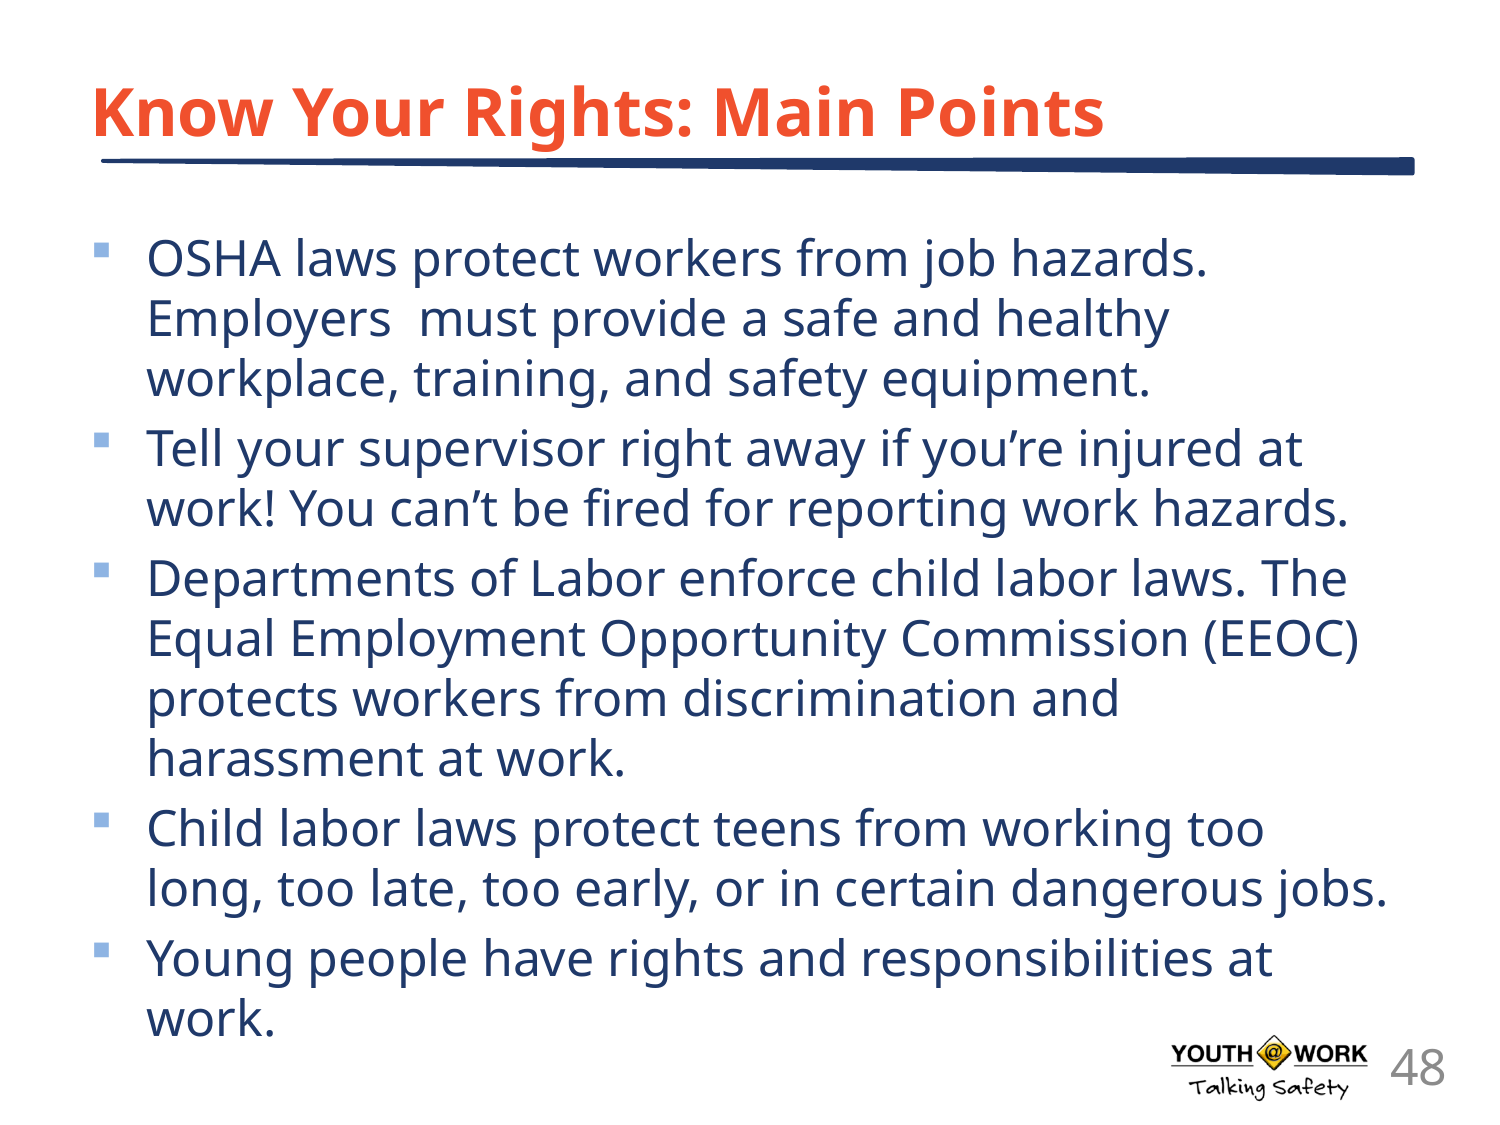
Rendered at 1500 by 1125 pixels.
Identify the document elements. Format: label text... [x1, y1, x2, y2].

slide_number 48 [1369, 1035, 1463, 1105]
title Know Your Rights: Main Points [75, 45, 1425, 174]
list OSHA laws protect workers from job hazards. Employers must provide a safe and healthy workplace, training, and safety equipment. Tell your supervisor right away if you’re injured at work! You can’t be fired for reporting work hazards. Departments of Labor enforce child labor laws. The Equal Employment Opportunity Commission (EEOC) protects workers from discrimination and harassment at work. Child labor laws protect teens from working too long, too late, too early, or in certain dangerous jobs. Young people have rights and responsibilities at work. [75, 218, 1413, 1013]
picture [1169, 1034, 1368, 1106]
text_box [100, 157, 1415, 176]
